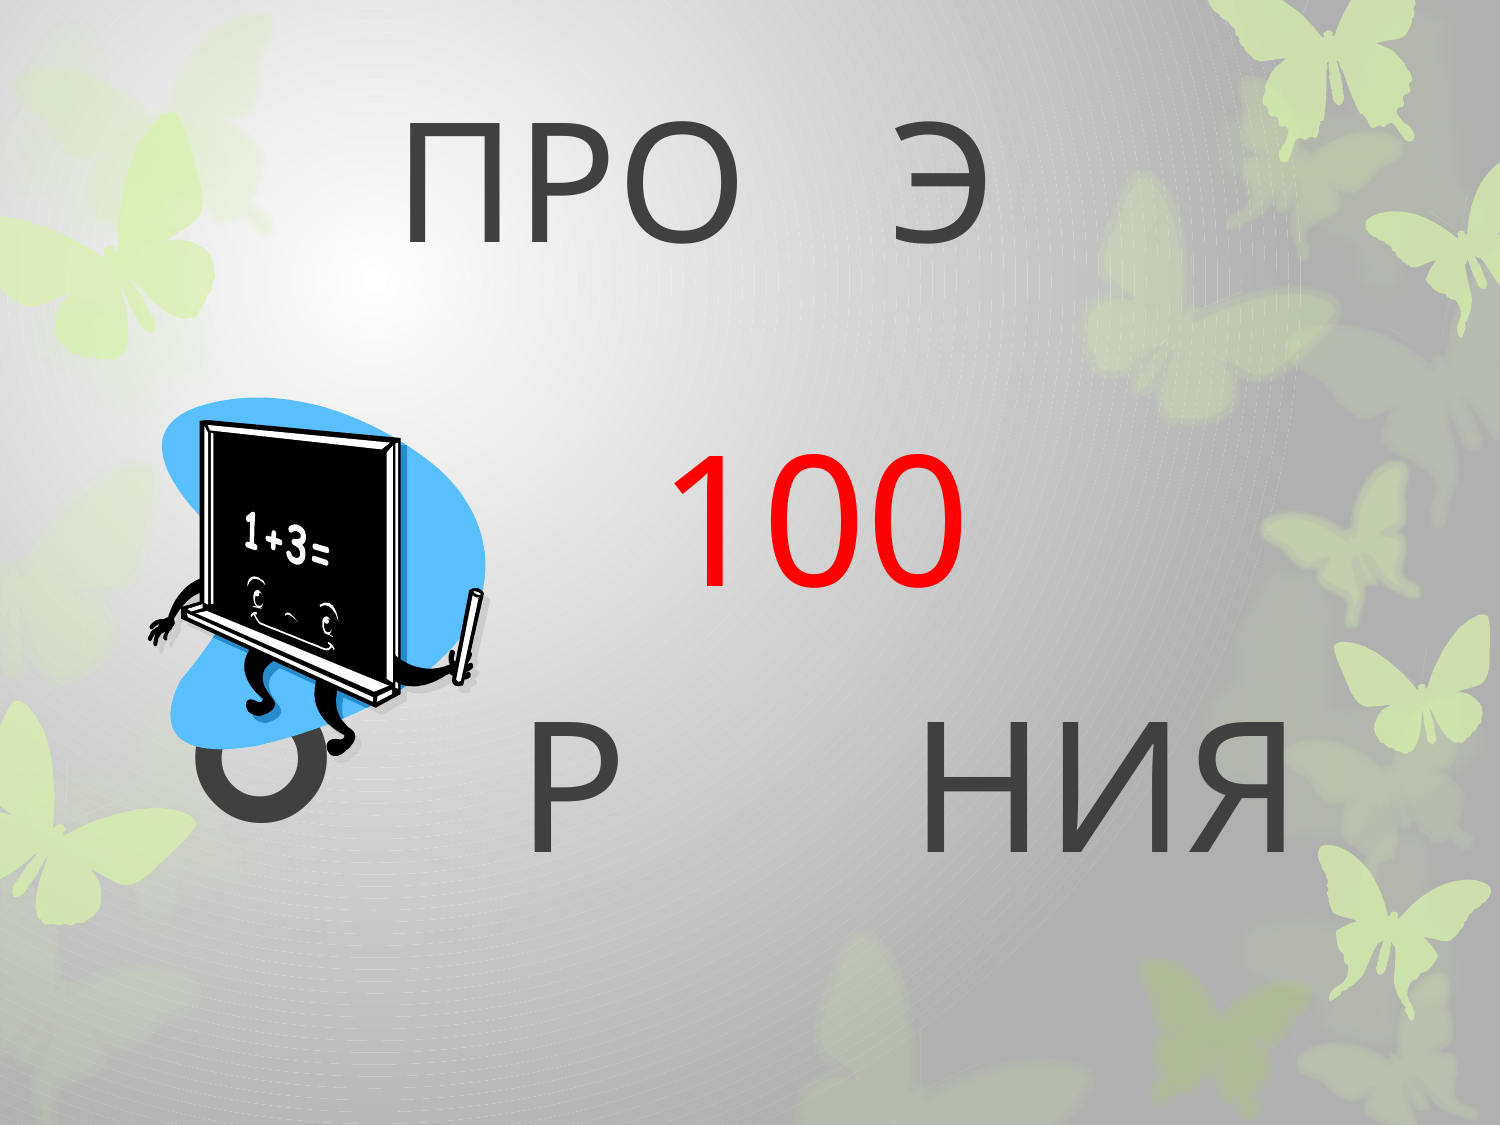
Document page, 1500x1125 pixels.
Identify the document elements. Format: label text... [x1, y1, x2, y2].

title ПРО Э [165, 110, 1335, 350]
picture [148, 399, 489, 762]
list 100 Р НИЯ [165, 397, 1335, 962]
